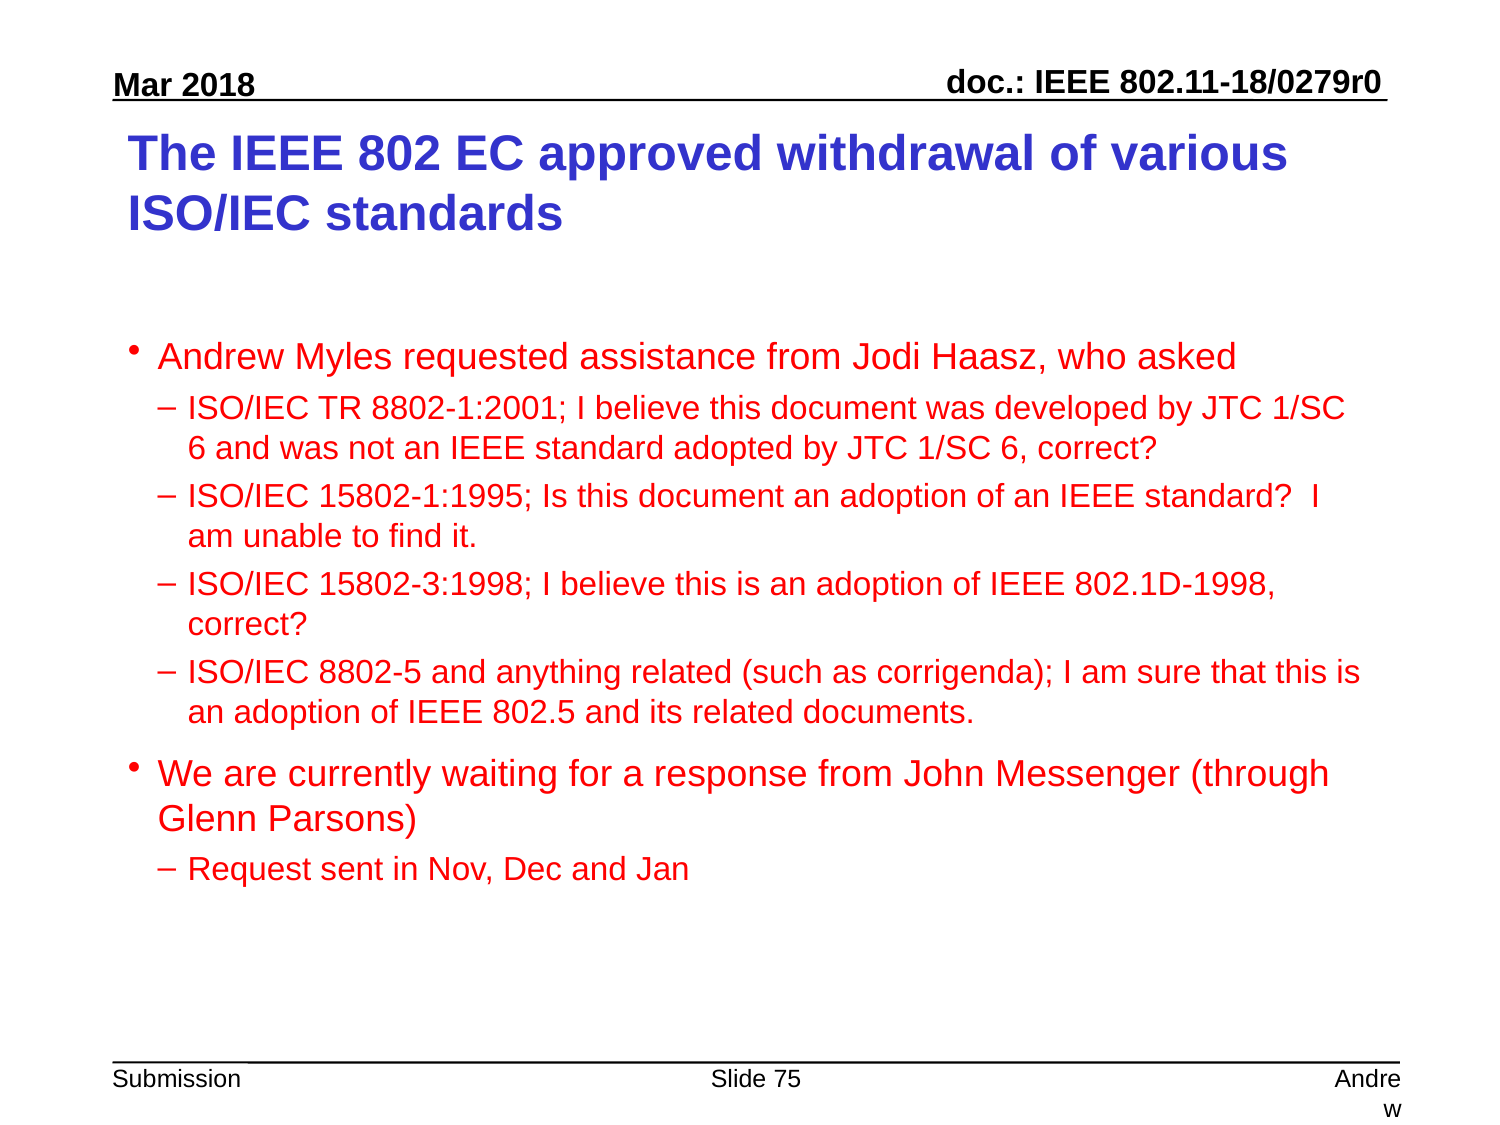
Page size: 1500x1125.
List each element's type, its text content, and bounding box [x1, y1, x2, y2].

title The IEEE 802 EC approved withdrawal of various ISO/IEC standards [112, 112, 1388, 288]
slide_number Slide 75 [709, 1061, 803, 1093]
list Andrew Myles requested assistance from Jodi Haasz, who asked ISO/IEC TR 8802-1:2001; I believe this document was developed by JTC 1/SC 6 and was not an IEEE standard adopted by JTC 1/SC 6, correct? ISO/IEC 15802-1:1995; Is this document an adoption of an IEEE standard? I am unable to find it. ISO/IEC 15802-3:1998; I believe this is an adoption of IEEE 802.1D-1998, correct? ISO/IEC 8802-5 and anything related (such as corrigenda); I am sure that this is an adoption of IEEE 802.5 and its related documents. We are currently waiting for a response from John Messenger (through Glenn Parsons) Request sent in Nov, Dec and Jan [112, 324, 1388, 1000]
footer Andrew Myles, Cisco [1320, 1061, 1402, 1093]
